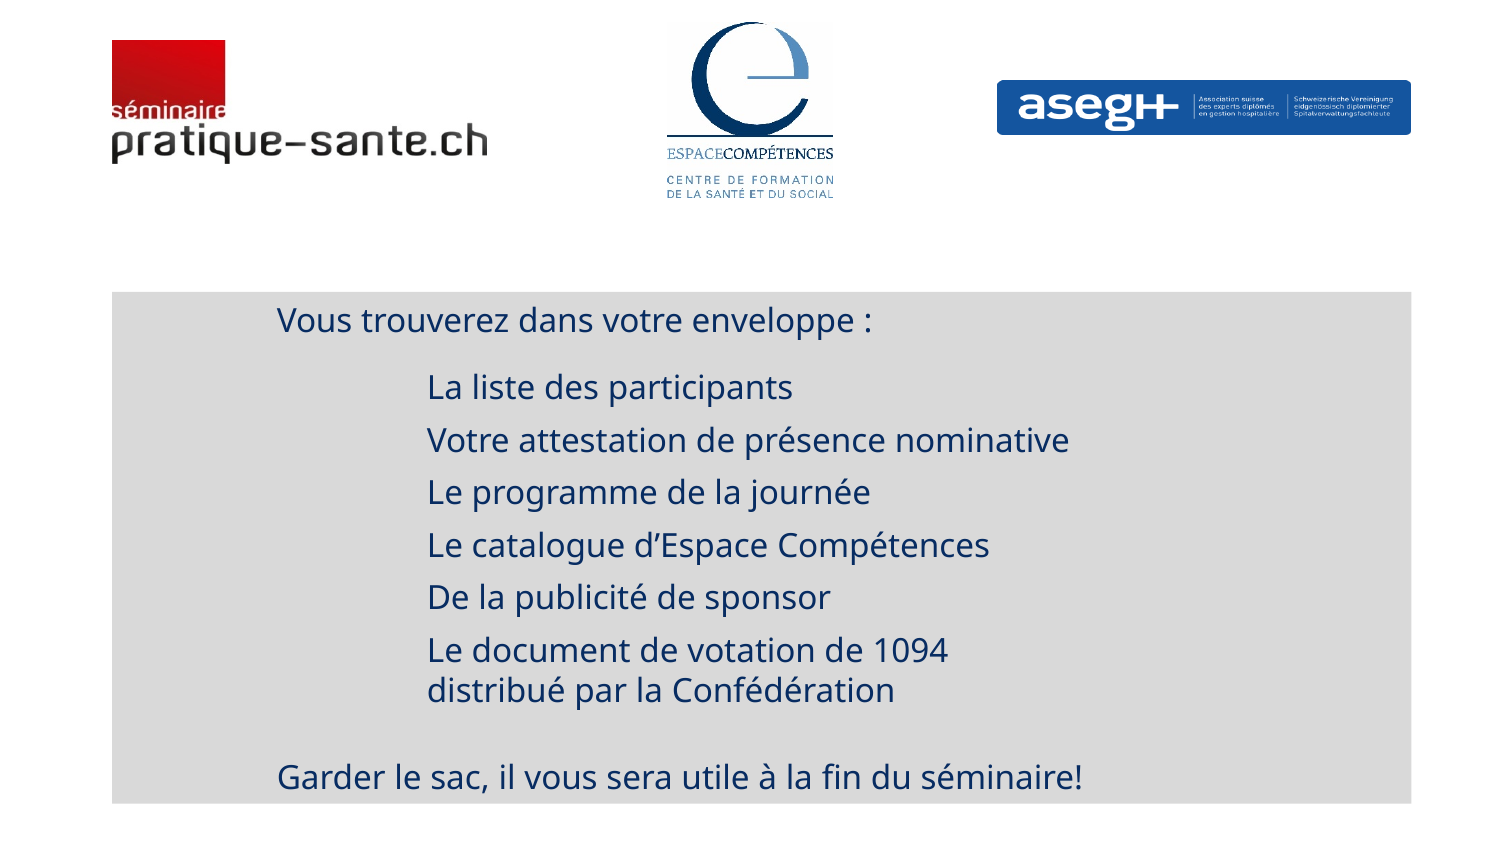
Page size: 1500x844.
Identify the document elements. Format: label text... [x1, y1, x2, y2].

text_box Vous trouverez dans votre enveloppe : La liste des participants Votre attestation de présence nominative Le programme de la journée Le catalogue d’Espace Compétences De la publicité de sponsor Le document de votation de 1094 distribué par la Confédération Garder le sac, il vous sera utile à la fin du séminaire! [112, 291, 1412, 804]
picture [667, 22, 833, 198]
picture [112, 40, 487, 164]
picture [997, 80, 1411, 135]
